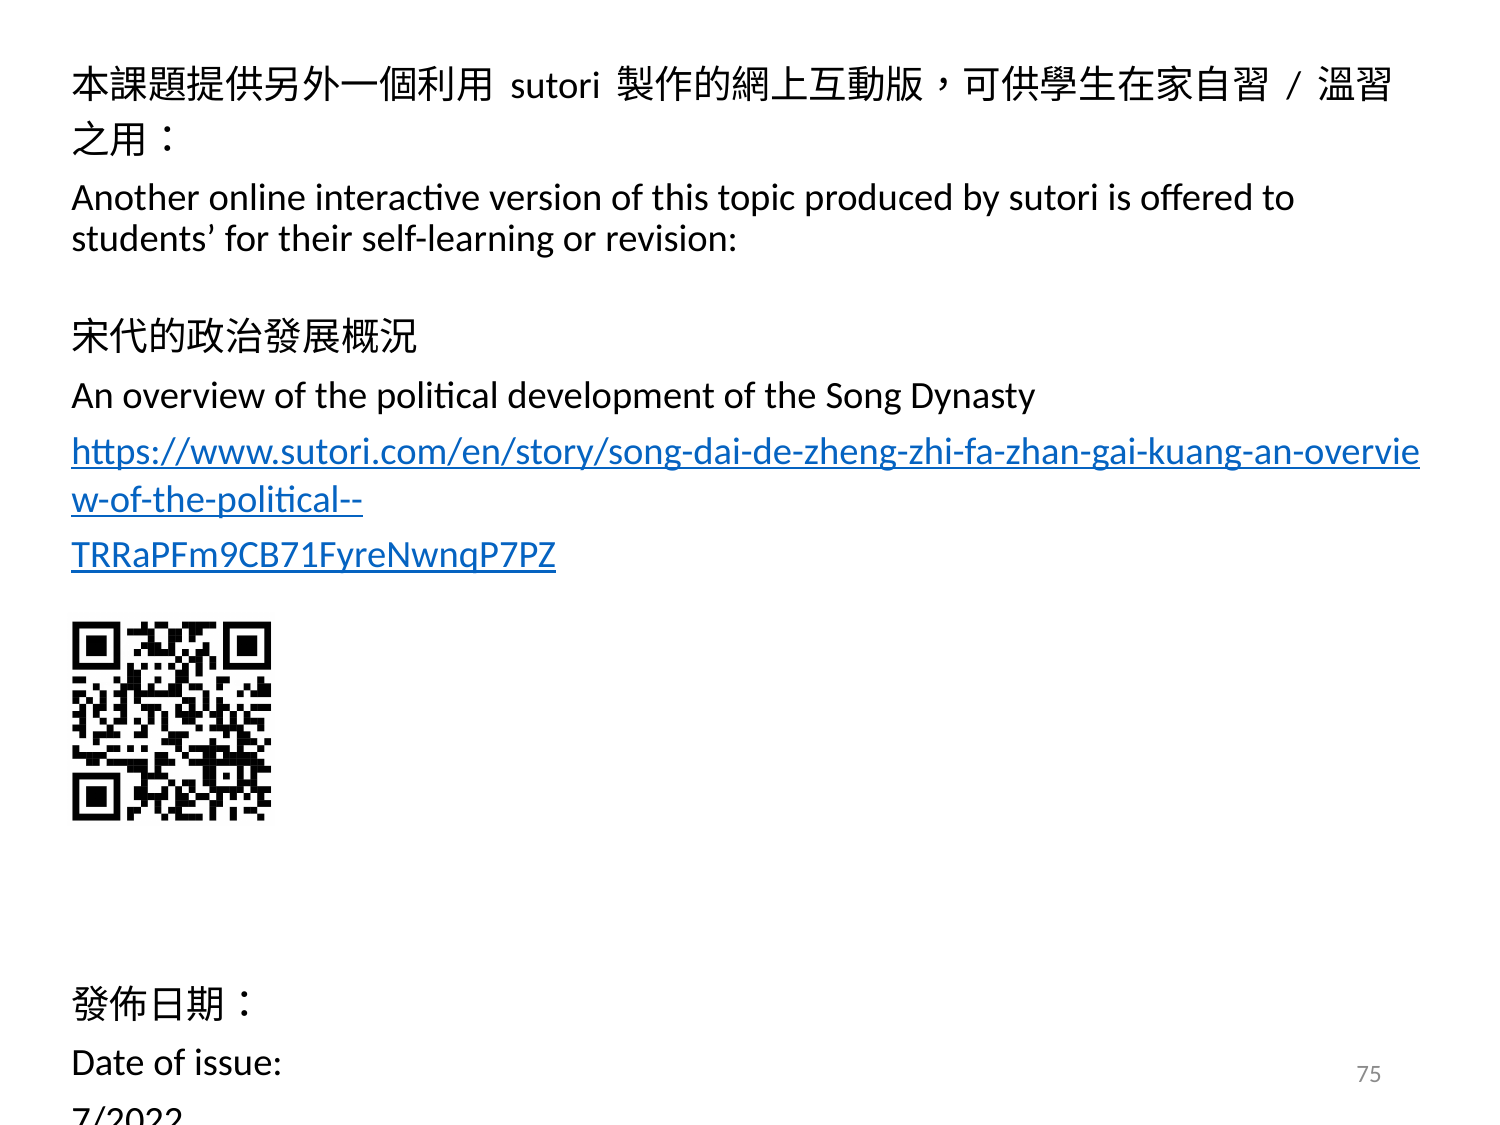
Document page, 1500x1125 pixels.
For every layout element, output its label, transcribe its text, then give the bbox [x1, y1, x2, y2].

slide_number 75 [1059, 1042, 1397, 1103]
list 本課題提供另外一個利用 sutori 製作的網上互動版，可供學生在家自習 / 溫習之用： Another online interactive version of this topic produced by sutori is offered to students’ for their self-learning or revision: 宋代的政治發展概況 An overview of the political development of the Song Dynasty https://www.sutori.com/en/story/song-dai-de-zheng-zhi-fa-zhan-gai-kuang-an-overview-of-the-political--TRRaPFm9CB71FyreNwnqP7PZ 二維碼： QR code ： 發佈日期： Date of issue: 7/2022 [56, 42, 1441, 1103]
picture [67, 612, 275, 826]
